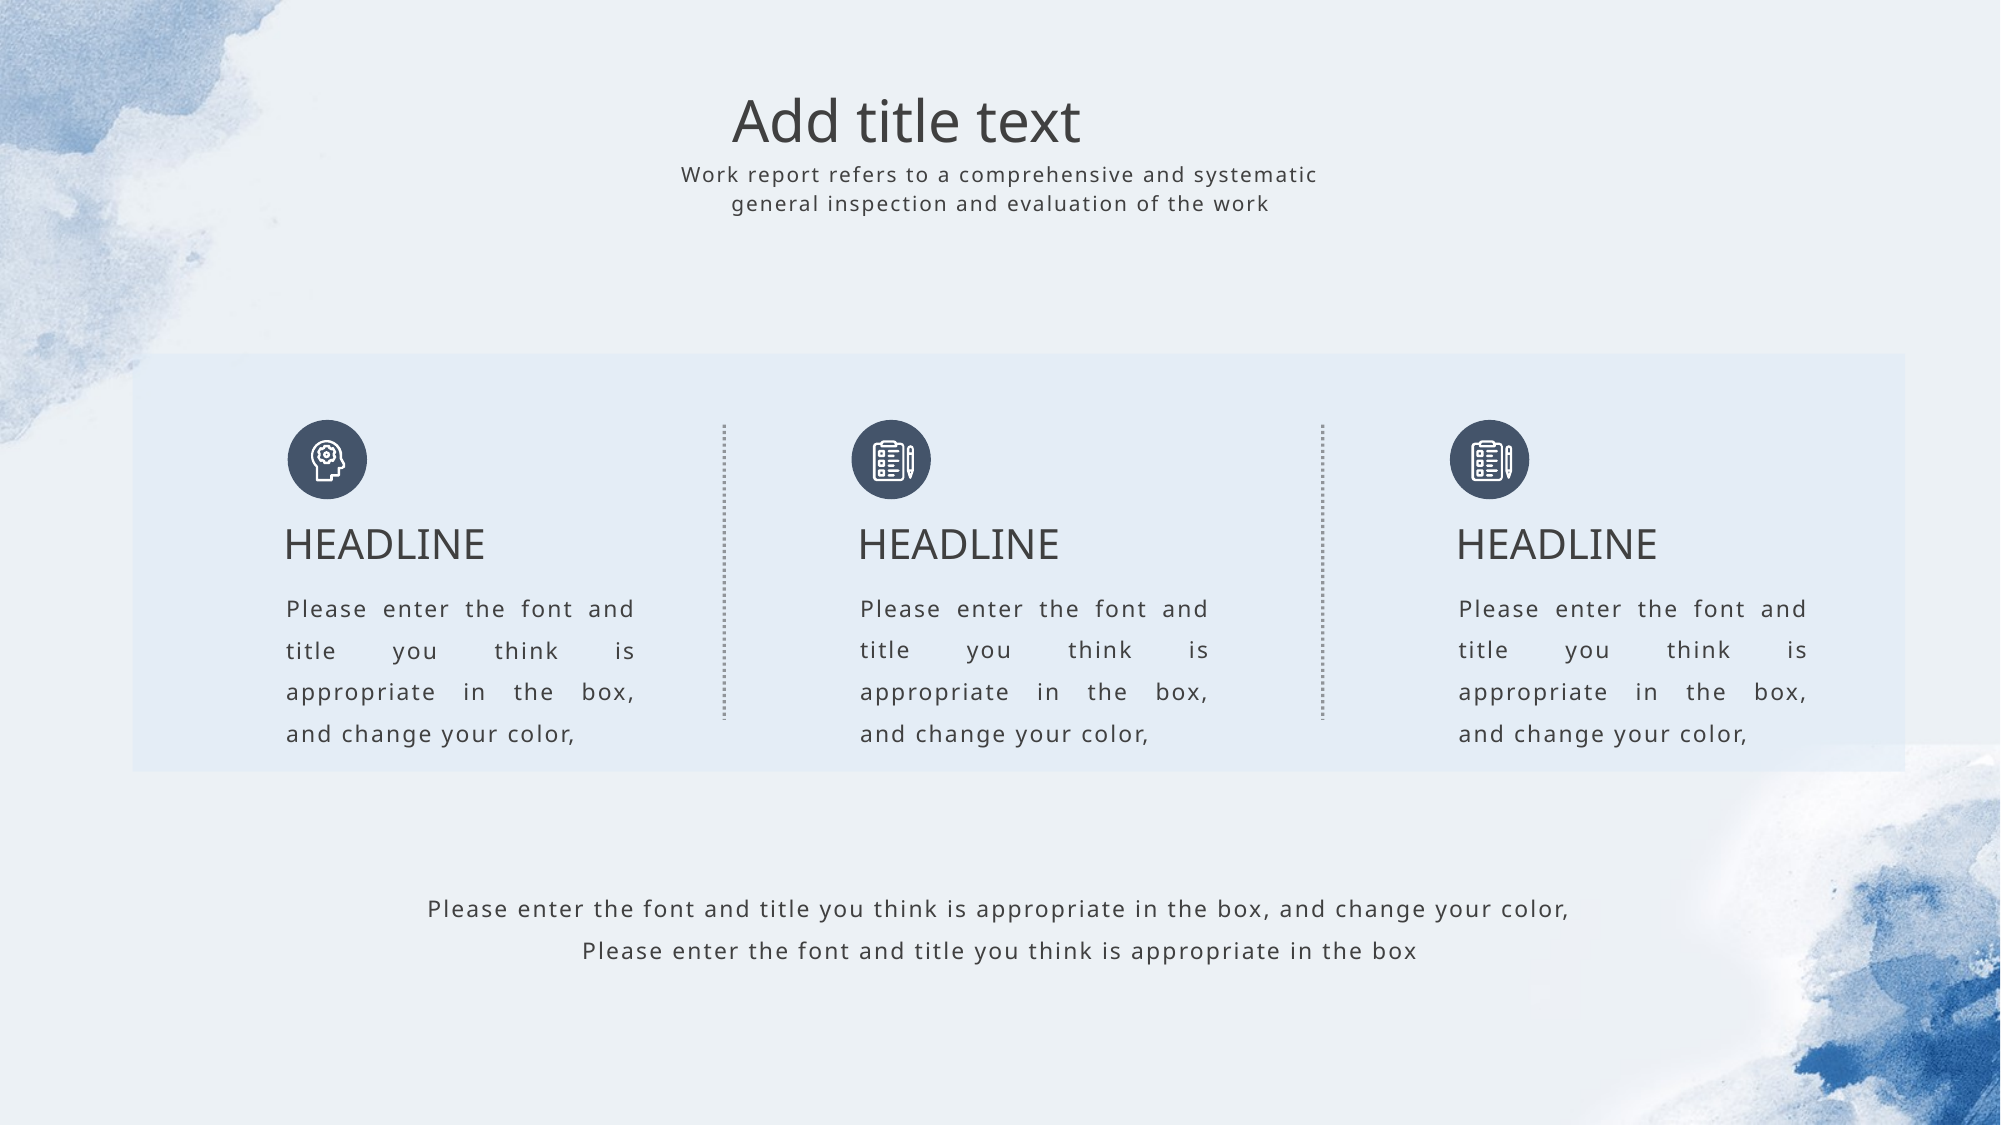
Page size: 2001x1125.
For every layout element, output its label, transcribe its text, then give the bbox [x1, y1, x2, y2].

text_box Please enter the font and title you think is appropriate in the box, and change your color, [845, 572, 1226, 754]
picture [0, 0, 2001, 1125]
text_box HEADLINE [268, 510, 600, 576]
text_box [132, 352, 1906, 773]
text_box HEADLINE [1440, 510, 1772, 575]
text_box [287, 419, 368, 500]
text_box Work report refers to a comprehensive and systematic general inspection and evaluation of the work [639, 149, 1361, 223]
text_box Please enter the font and title you think is appropriate in the box, and change your color, [1443, 572, 1824, 754]
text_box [1449, 419, 1530, 500]
text_box Please enter the font and title you think is appropriate in the box, and change your color, Please enter the font and title you think is appropriate in the box [412, 873, 1588, 972]
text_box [851, 419, 931, 500]
text_box Please enter the font and title you think is appropriate in the box, and change your color, [271, 572, 652, 755]
text_box Add title text [717, 76, 1282, 149]
text_box HEADLINE [842, 510, 1174, 575]
